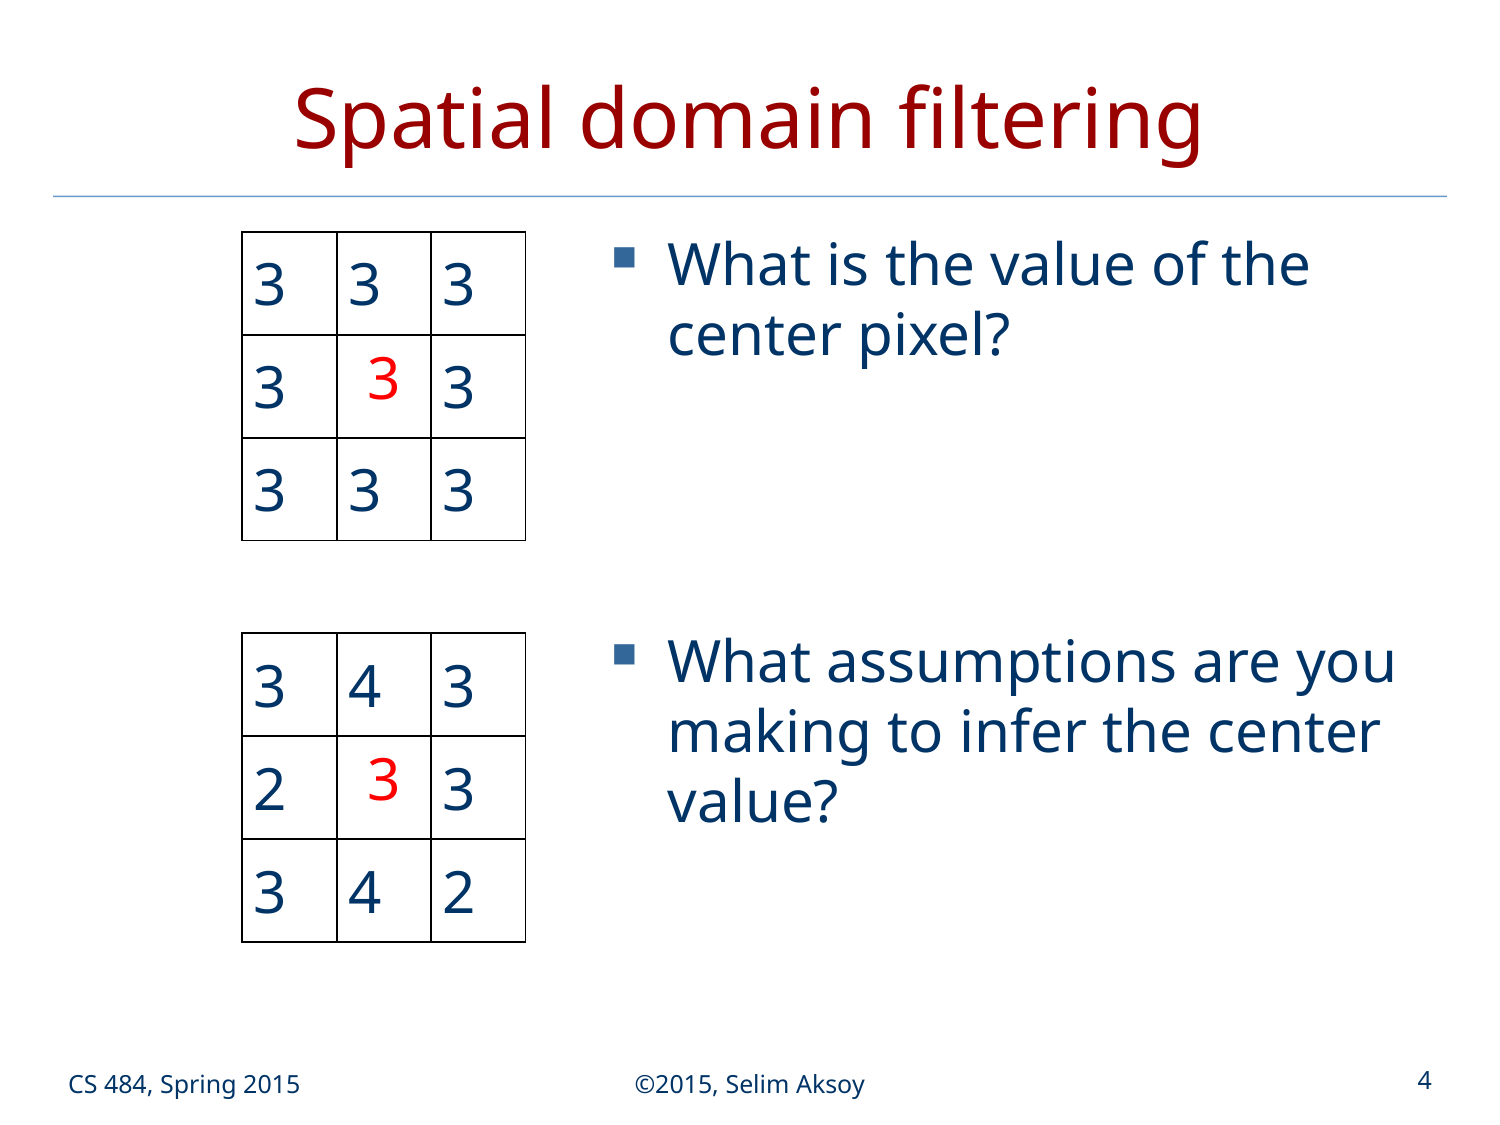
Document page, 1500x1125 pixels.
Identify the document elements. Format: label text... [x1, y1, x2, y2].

table_header 4 [338, 634, 430, 735]
table_cell ? [338, 336, 430, 437]
table_header 3 [338, 233, 430, 334]
list What is the value of the center pixel? What assumptions are you making to infer the center value? [596, 220, 1447, 1035]
table_cell ? [338, 737, 430, 838]
table_cell 2 [432, 840, 525, 941]
title Spatial domain filtering [53, 31, 1447, 173]
slide_number CS 484, Spring 2015 [52, 1052, 366, 1107]
table_cell 3 [243, 336, 336, 437]
table_cell 3 [432, 737, 525, 838]
table_header 3 [432, 233, 525, 334]
table_cell 3 [243, 840, 336, 941]
slide_number 4 [1134, 1052, 1448, 1107]
table_cell 3 [338, 439, 430, 540]
text_box 3 [348, 739, 420, 816]
table_header 3 [243, 634, 336, 735]
table_cell 4 [338, 840, 430, 941]
footer ©2015, Selim Aksoy [511, 1052, 988, 1107]
text_box 3 [348, 338, 420, 414]
table_header 3 [243, 233, 336, 334]
table_cell 3 [432, 336, 525, 437]
table_header 3 [432, 634, 525, 735]
table_cell 3 [432, 439, 525, 540]
table_cell 2 [243, 737, 336, 838]
table_cell 3 [243, 439, 336, 540]
